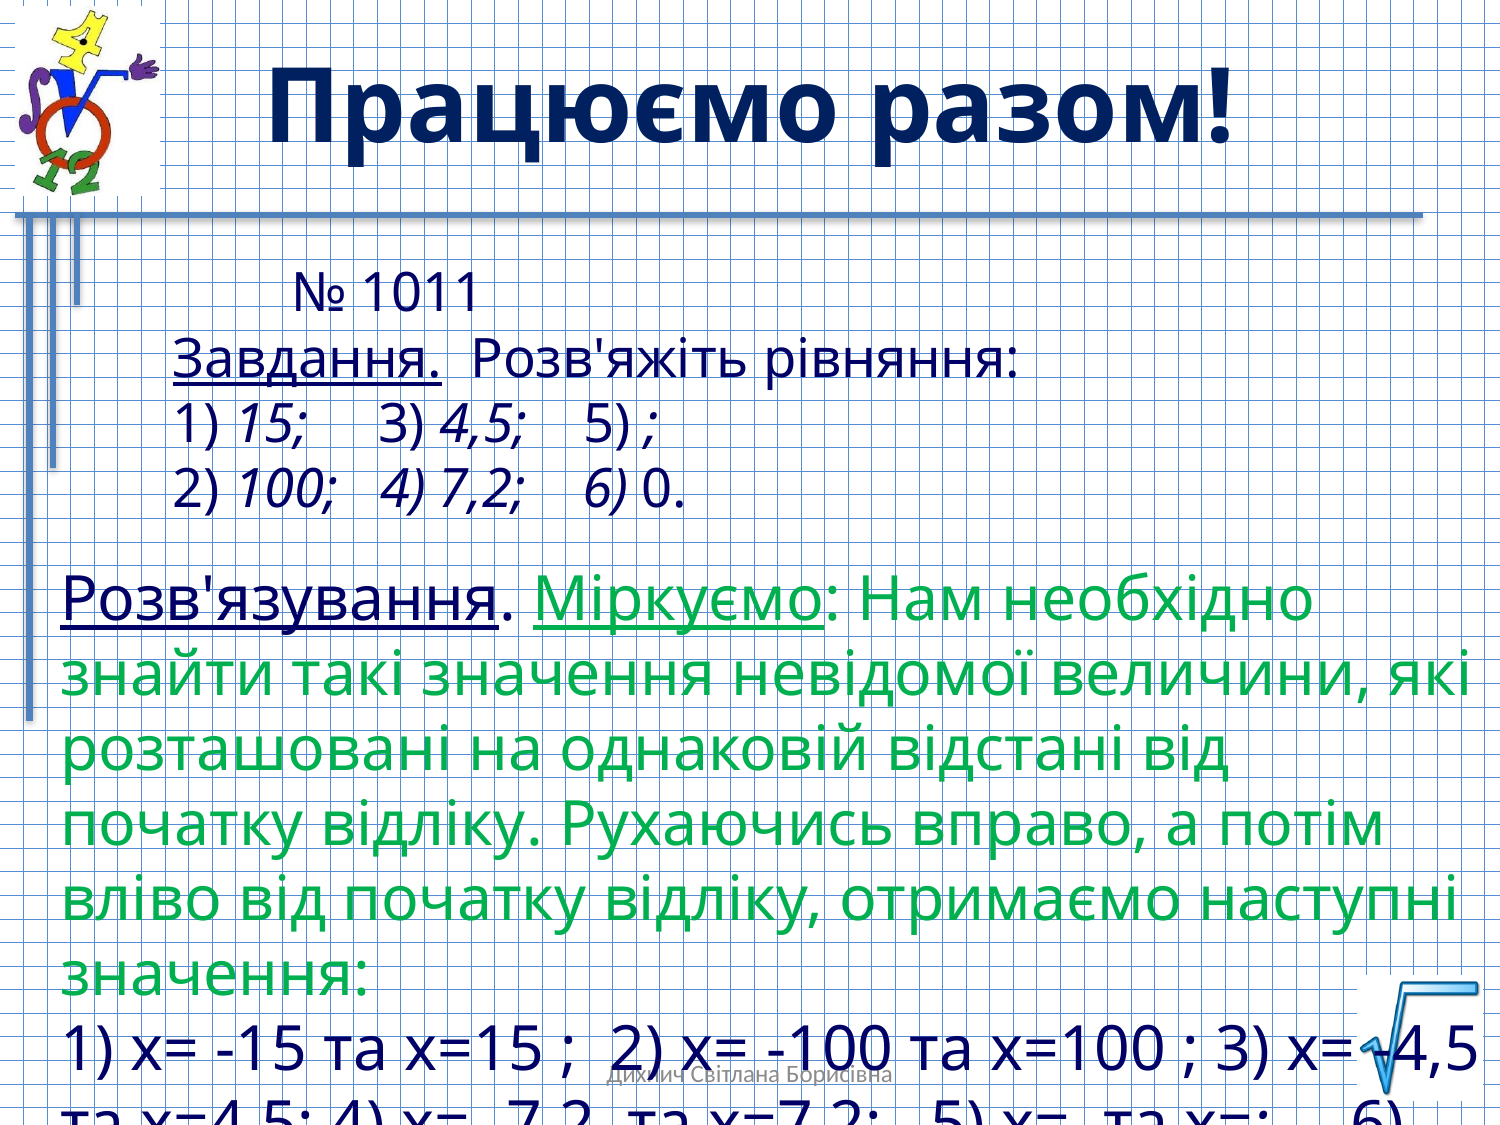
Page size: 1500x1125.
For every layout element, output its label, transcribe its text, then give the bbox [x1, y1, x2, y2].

footer Дихнич Світлана Борисівна [512, 1042, 988, 1103]
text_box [14, 6, 1424, 721]
picture [1357, 975, 1483, 1101]
